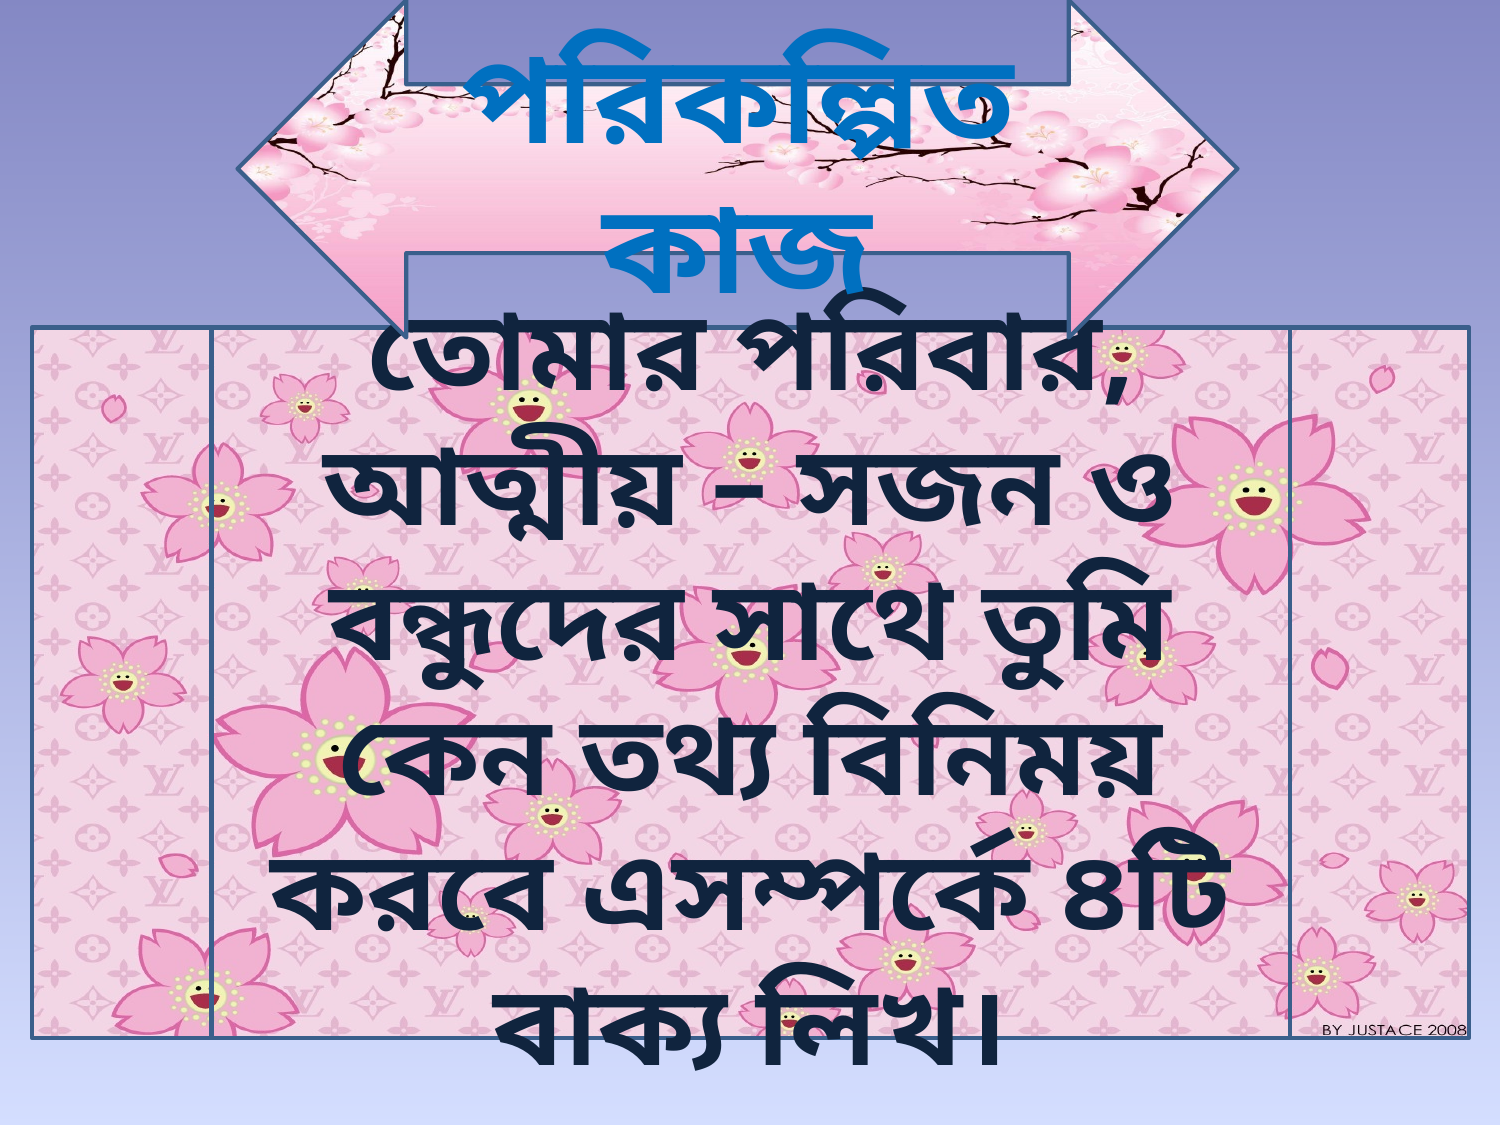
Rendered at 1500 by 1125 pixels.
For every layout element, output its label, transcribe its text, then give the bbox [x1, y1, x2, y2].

text_box তোমার পরিবার, আত্মীয় – সজন ও বন্ধুদের সাথে তুমি কেন তথ্য বিনিময় করবে এসম্পর্কে ৪টি বাক্য লিখ। [30, 325, 1471, 1040]
text_box পরিকল্পিত কাজ [235, 0, 1240, 340]
